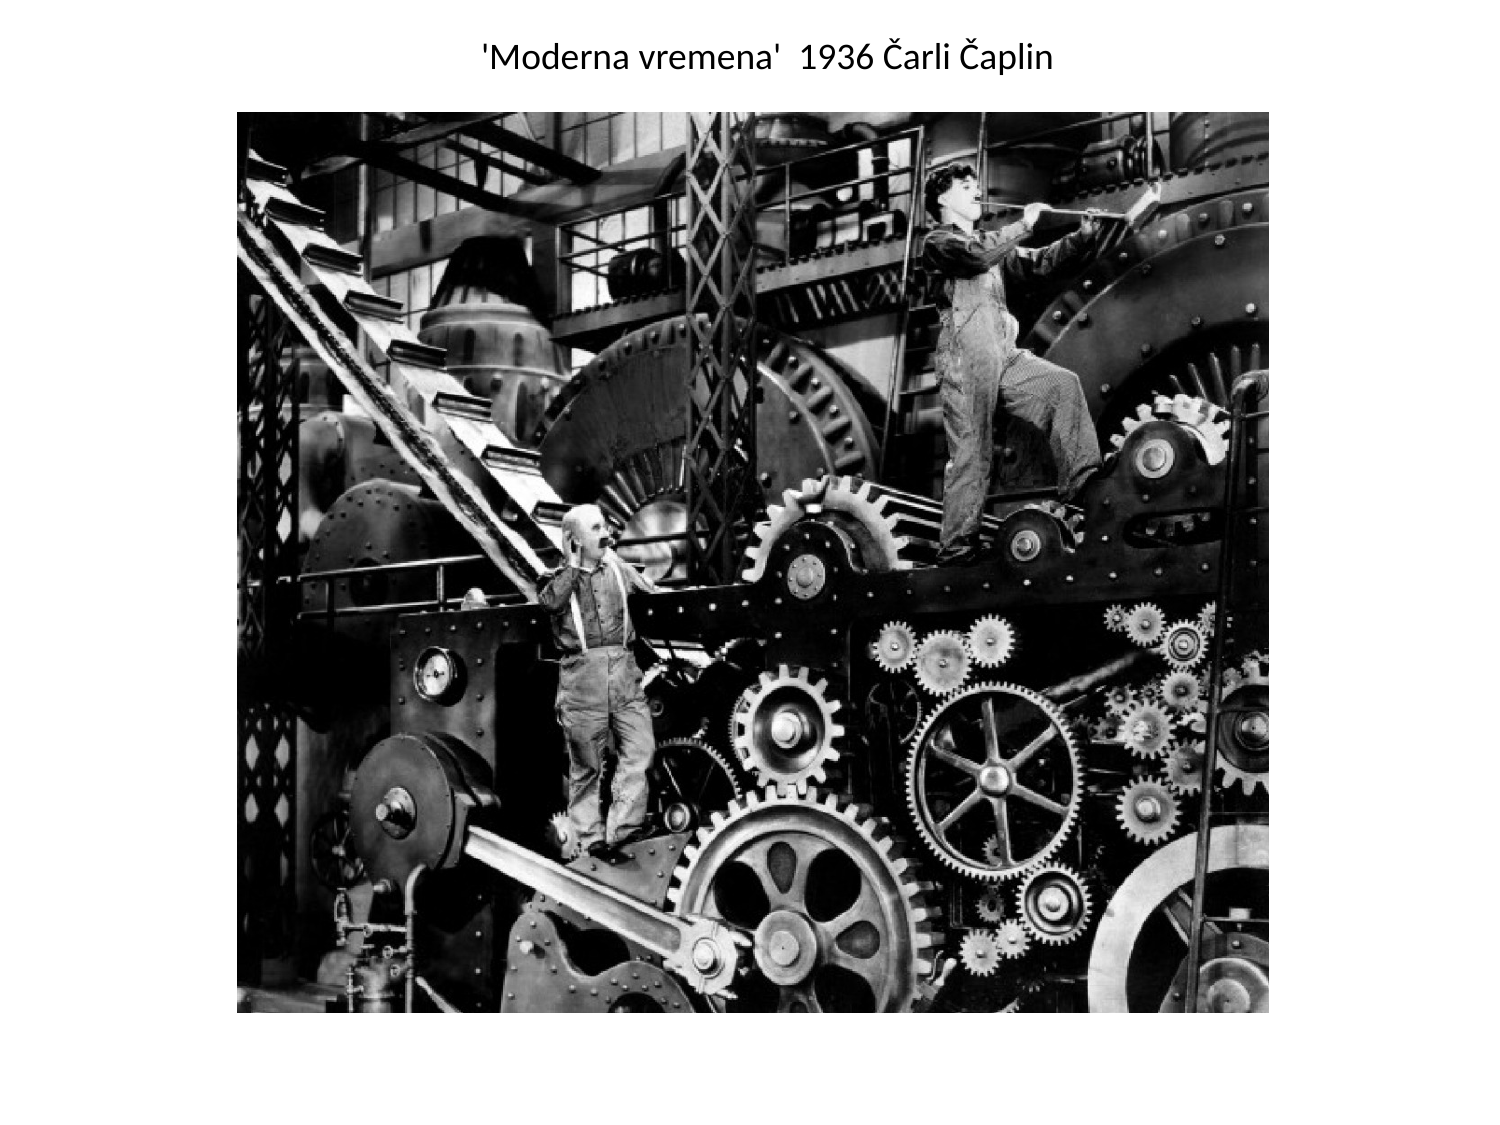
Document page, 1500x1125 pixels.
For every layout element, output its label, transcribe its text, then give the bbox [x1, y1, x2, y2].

picture [237, 112, 1270, 1013]
text_box 'Moderna vremena' 1936 Čarli Čaplin [466, 24, 1070, 85]
